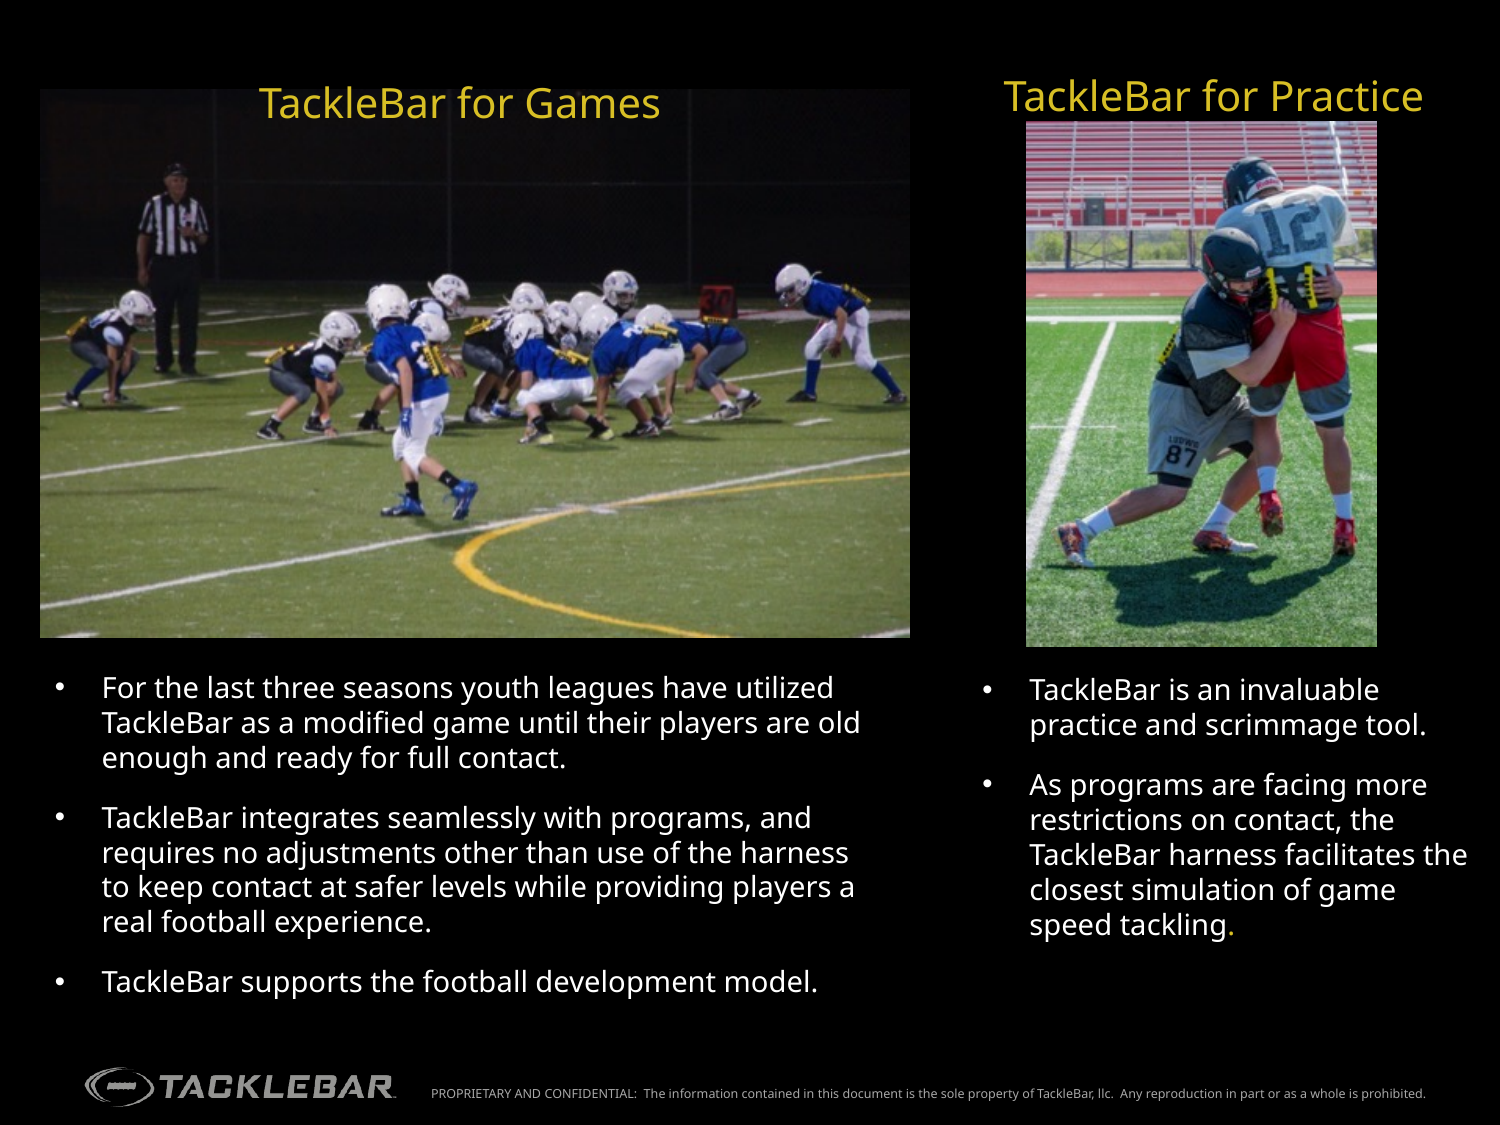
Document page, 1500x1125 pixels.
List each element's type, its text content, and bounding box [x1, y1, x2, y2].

text_box TackleBar is an invaluable practice and scrimmage tool. As programs are facing more restrictions on contact, the TackleBar harness facilitates the closest simulation of game speed tackling. [967, 664, 1500, 949]
picture [1026, 121, 1377, 648]
text_box TackleBar for Practice [778, 35, 1500, 153]
text_box TackleBar for Games [24, 43, 778, 161]
text_box For the last three seasons youth leagues have utilized TackleBar as a modified game until their players are old enough and ready for full contact. TackleBar integrates seamlessly with programs, and requires no adjustments other than use of the harness to keep contact at safer levels while providing players a real football experience. TackleBar supports the football development model. [40, 661, 895, 1066]
picture [39, 60, 910, 639]
picture [63, 1066, 629, 1124]
